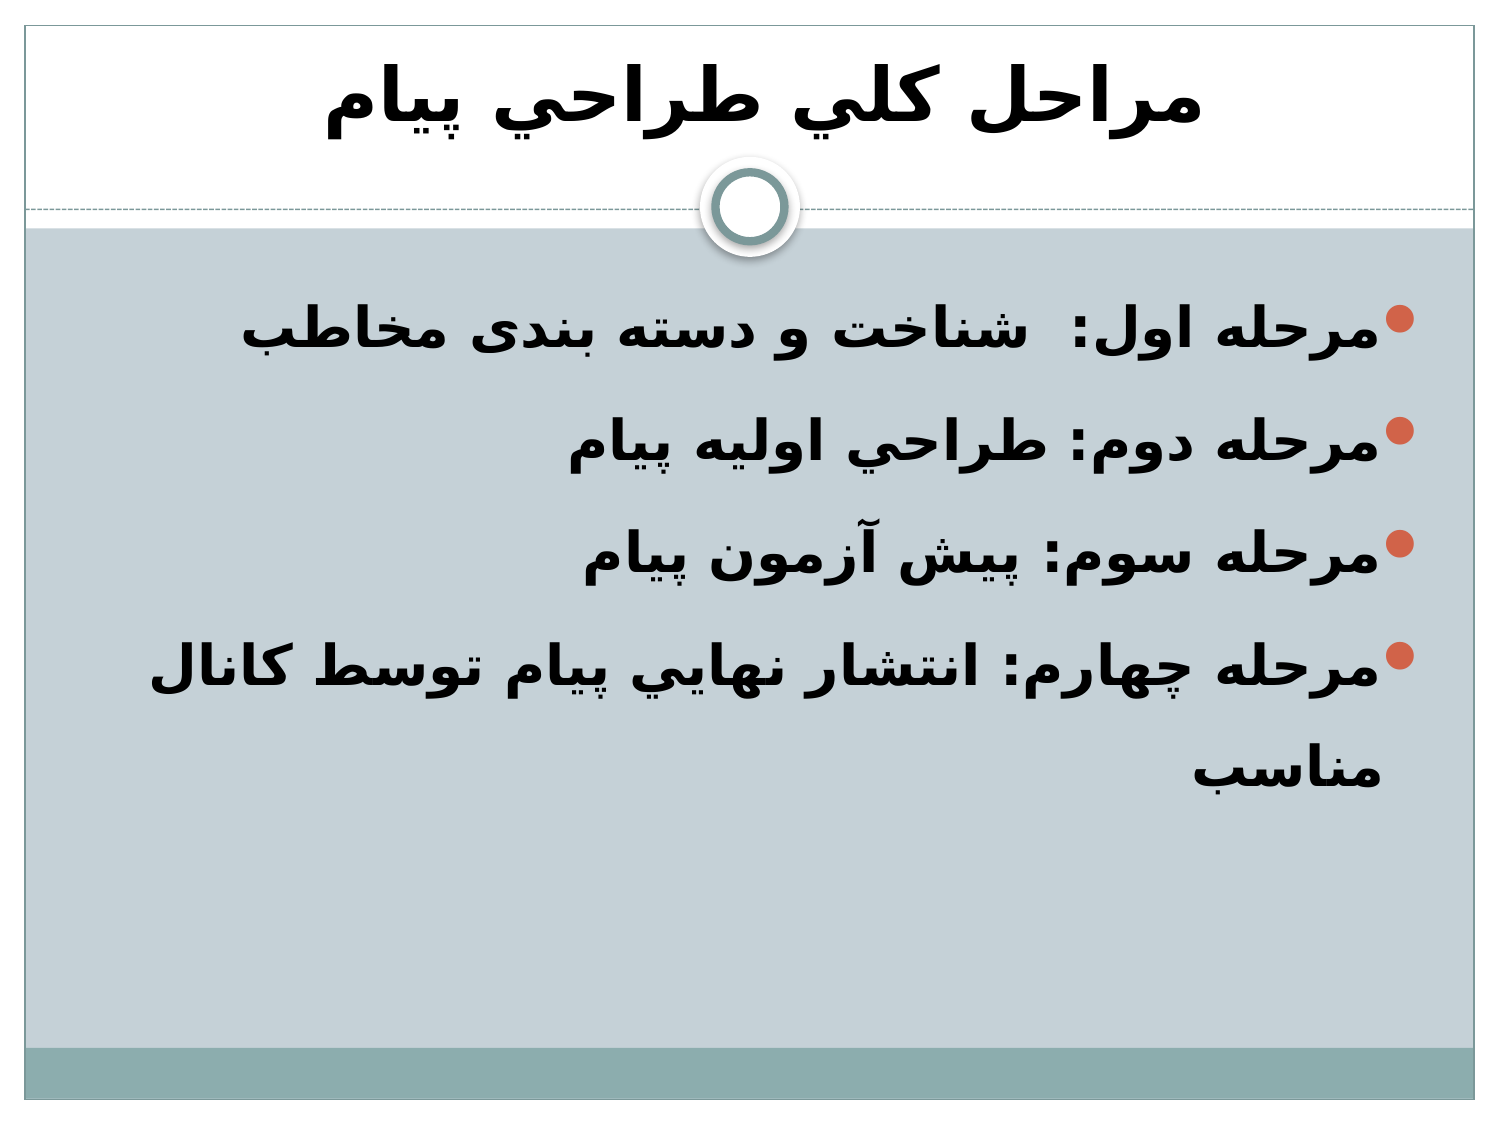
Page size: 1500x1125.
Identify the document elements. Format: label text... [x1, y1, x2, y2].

title مراحل كلي طراحي پيام [64, 42, 1465, 234]
list مرحله اول: شناخت و دسته بندی مخاطب مرحله دوم: طراحي اوليه پيام مرحله سوم: پيش آزمون پيام مرحله چهارم: انتشار نهايي پيام توسط كانال مناسب [49, 250, 1445, 1001]
